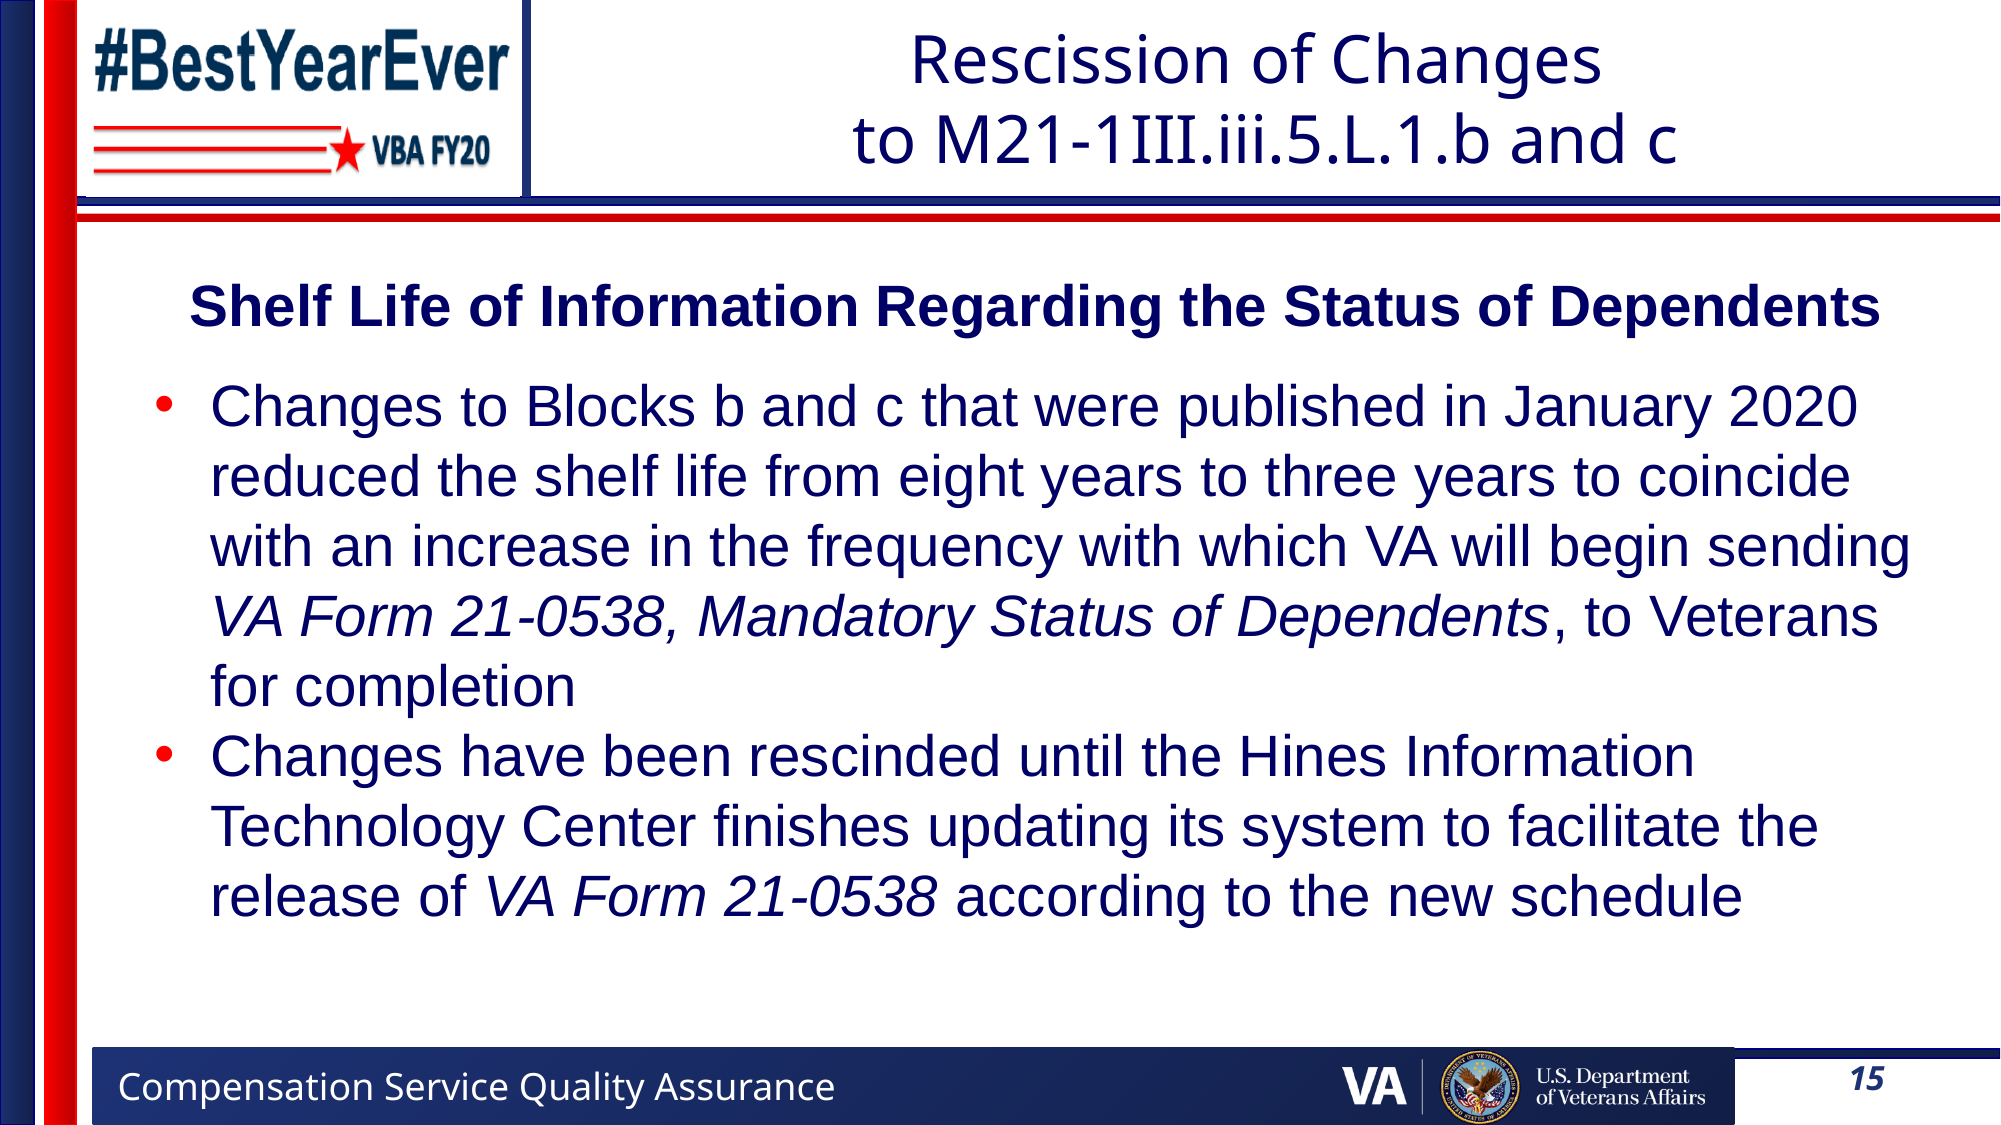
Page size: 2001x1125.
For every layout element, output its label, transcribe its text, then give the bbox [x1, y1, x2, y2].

slide_number 15 [1733, 1042, 2000, 1118]
picture [86, 8, 520, 197]
picture [1342, 1049, 1705, 1125]
list Shelf Life of Information Regarding the Status of Dependents Changes to Blocks b and c that were published in January 2020 reduced the shelf life from eight years to three years to coincide with an increase in the frequency with which VA will begin sending VA Form 21-0538, Mandatory Status of Dependents, to Veterans for completion Changes have been rescinded until the Hines Information Technology Center finishes updating its system to facilitate the release of VA Form 21-0538 according to the new schedule [138, 260, 1935, 1031]
title Rescission of Changes to M21-1III.iii.5.L.1.b and c [531, 0, 2000, 194]
